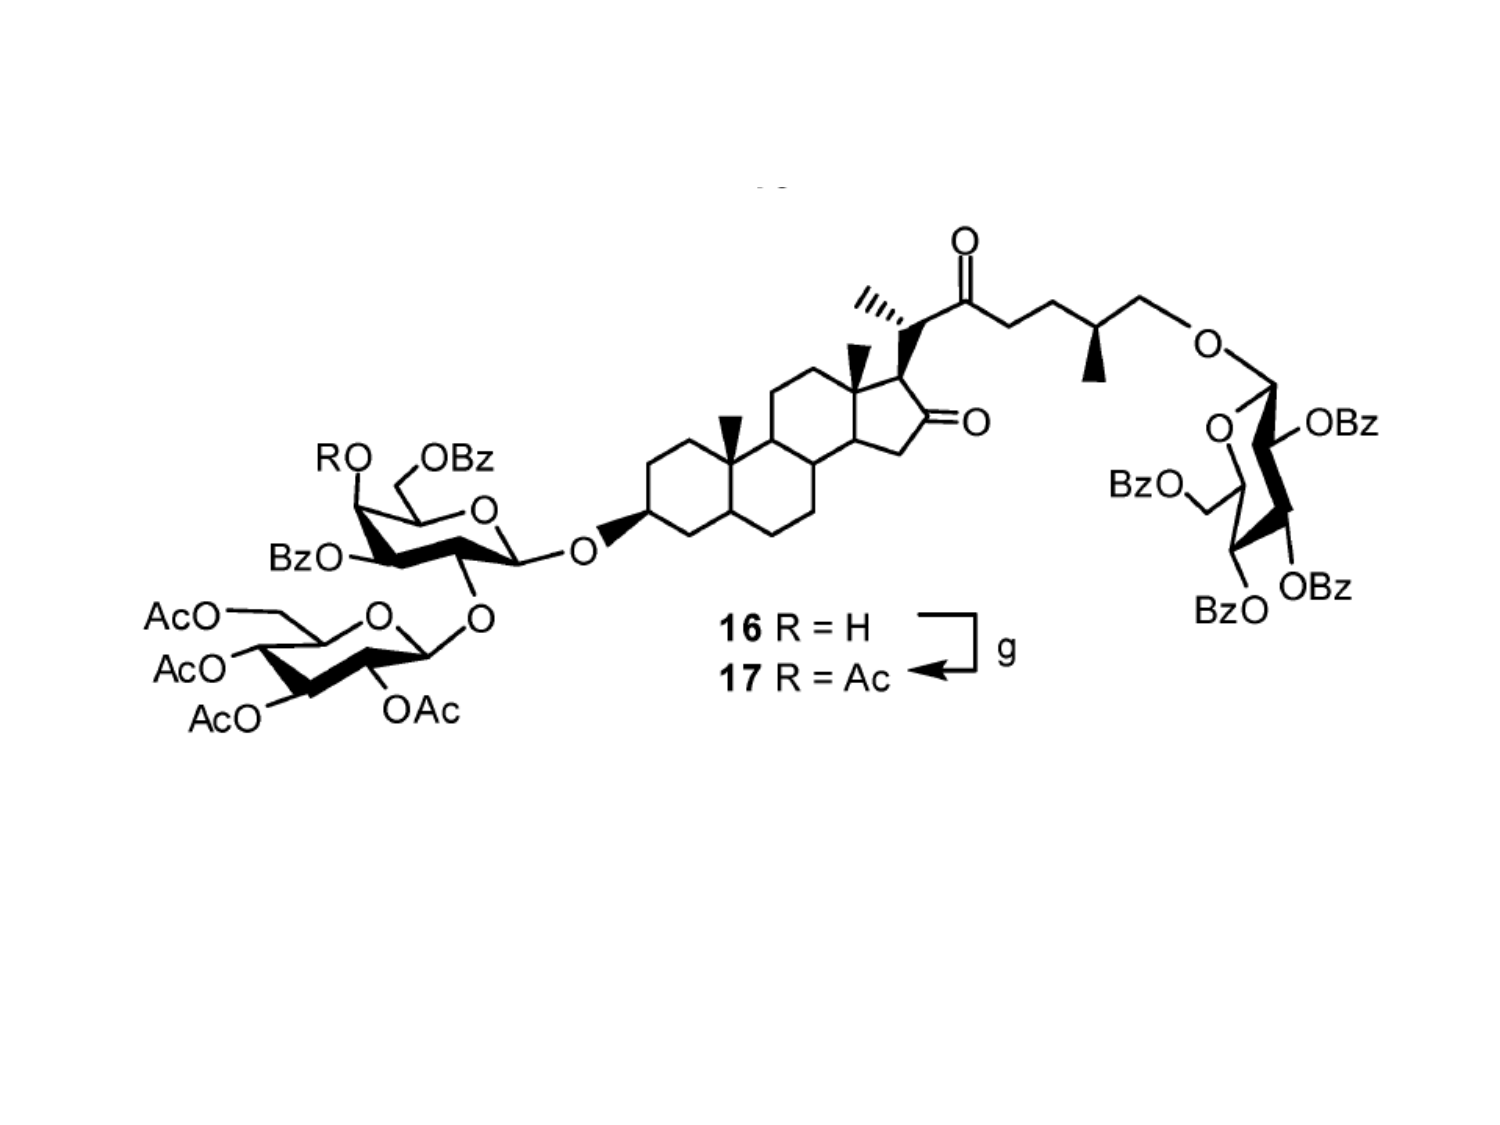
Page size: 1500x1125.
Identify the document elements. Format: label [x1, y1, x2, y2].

picture [99, 187, 1424, 755]
